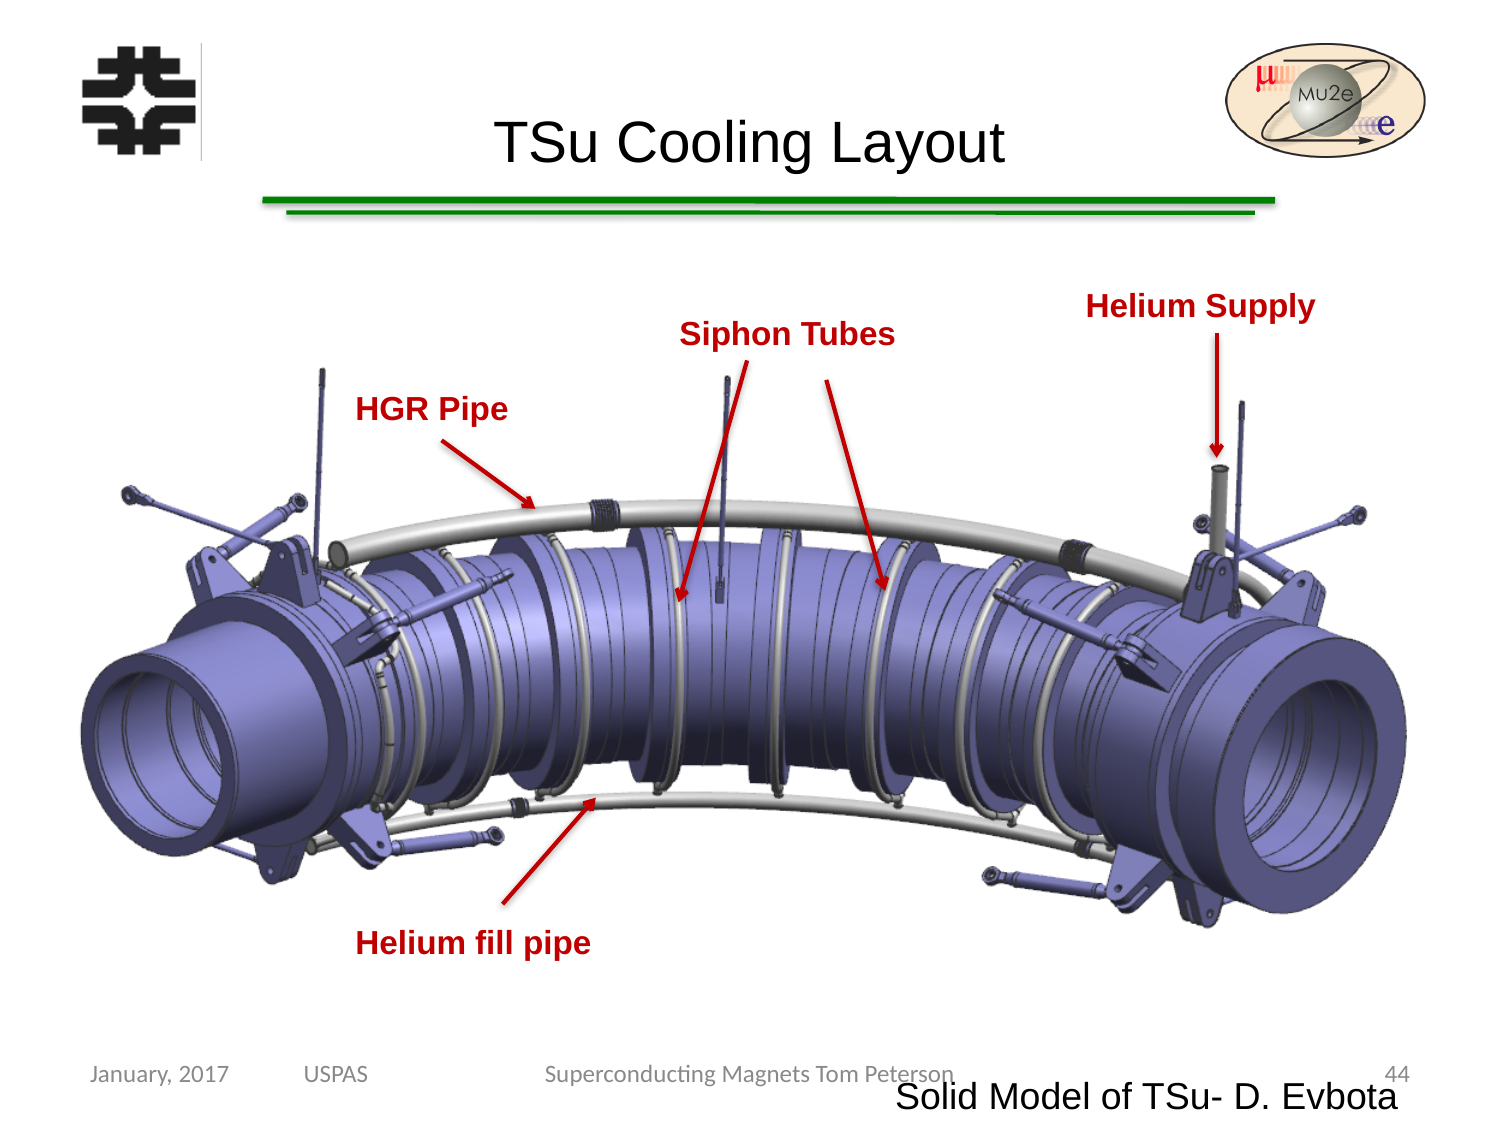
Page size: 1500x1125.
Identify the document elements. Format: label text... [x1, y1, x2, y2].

slide_number 44 [1074, 1042, 1425, 1103]
text_box Helium Supply [1070, 277, 1395, 332]
text_box Helium fill pipe [340, 950, 665, 969]
title TSu Cooling Layout [75, 45, 1425, 233]
footer Superconducting Magnets Tom Peterson [512, 1042, 988, 1103]
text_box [441, 440, 536, 510]
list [74, 347, 1426, 943]
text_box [678, 360, 748, 603]
text_box Siphon Tubes [664, 304, 989, 346]
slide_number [75, 1042, 425, 1103]
text_box Solid Model of TSu- D. Evbota [880, 1064, 1500, 1124]
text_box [502, 797, 597, 905]
picture [1225, 42, 1426, 158]
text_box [826, 379, 886, 592]
